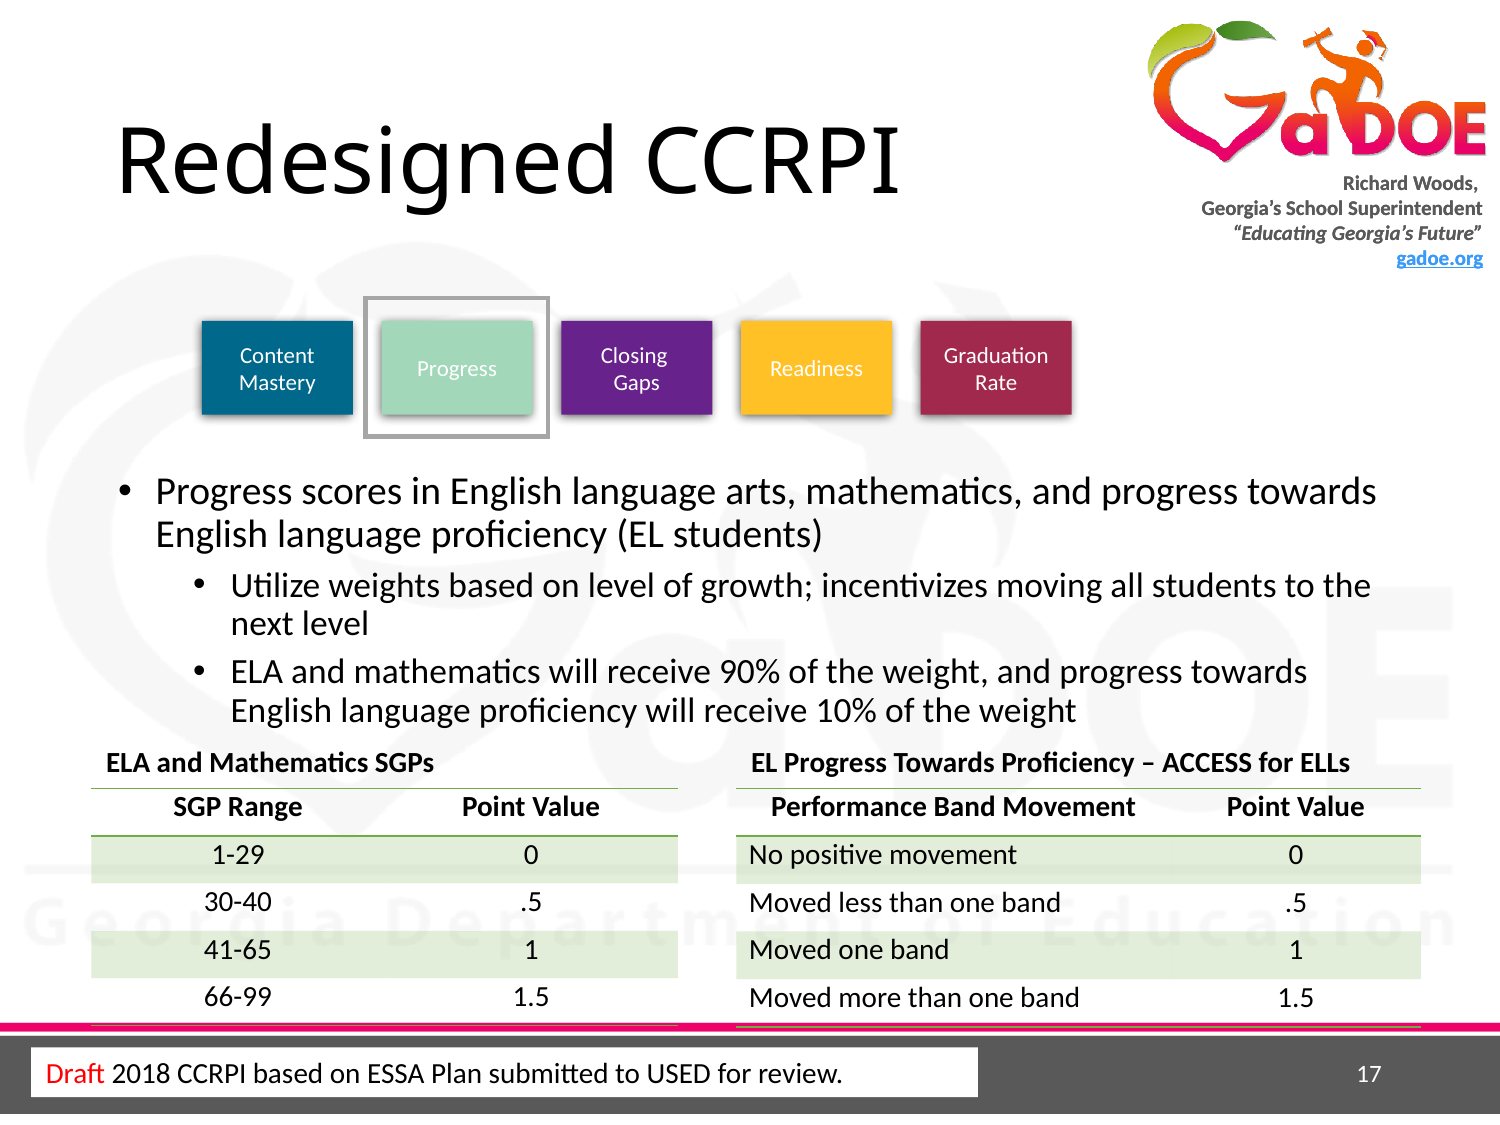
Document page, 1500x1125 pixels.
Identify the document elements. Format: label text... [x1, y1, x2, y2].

slide_number 17 [1059, 1042, 1397, 1103]
table_header Point Value [1171, 789, 1421, 835]
title Redesigned CCRPI [99, 54, 1136, 273]
picture [1135, 8, 1499, 164]
table_cell 1.5 [385, 978, 678, 1025]
table_cell Moved less than one band [736, 884, 1171, 931]
table_cell Moved more than one band [736, 979, 1171, 1026]
table_header Performance Band Movement [736, 789, 1171, 835]
text_box Content Mastery [201, 320, 353, 415]
picture [19, 235, 1473, 980]
table_cell .5 [385, 883, 678, 931]
table_cell Moved one band [736, 931, 1171, 979]
text_box Closing Gaps [561, 320, 713, 415]
table_cell 1 [1171, 931, 1421, 979]
table_cell 0 [385, 837, 678, 883]
table_cell 1.5 [1171, 979, 1421, 1026]
table_cell 41-65 [91, 931, 385, 978]
table_cell 30-40 [91, 883, 385, 931]
table_header SGP Range [91, 789, 385, 835]
text_box [364, 297, 549, 438]
table_cell 1 [385, 931, 678, 978]
text_box Draft 2018 CCRPI based on ESSA Plan submitted to USED for review. [31, 1047, 978, 1098]
text_box ELA and Mathematics SGPs [91, 735, 625, 786]
table_cell .5 [1171, 884, 1421, 931]
text_box Readiness [741, 320, 893, 415]
table_cell 0 [1171, 837, 1421, 884]
table_header Point Value [385, 789, 678, 835]
list Progress scores in English language arts, mathematics, and progress towards English language proficiency (EL students) Utilize weights based on level of growth; incentivizes moving all students to the next level ELA and mathematics will receive 90% of the weight, and progress towards English language proficiency will receive 10% of the weight [103, 463, 1397, 1014]
table_cell 1-29 [91, 837, 385, 883]
text_box Graduation Rate [920, 320, 1072, 415]
text_box EL Progress Towards Proficiency – ACCESS for ELLs [736, 736, 1421, 786]
table_cell No positive movement [736, 837, 1171, 884]
table_cell 66-99 [91, 978, 385, 1025]
